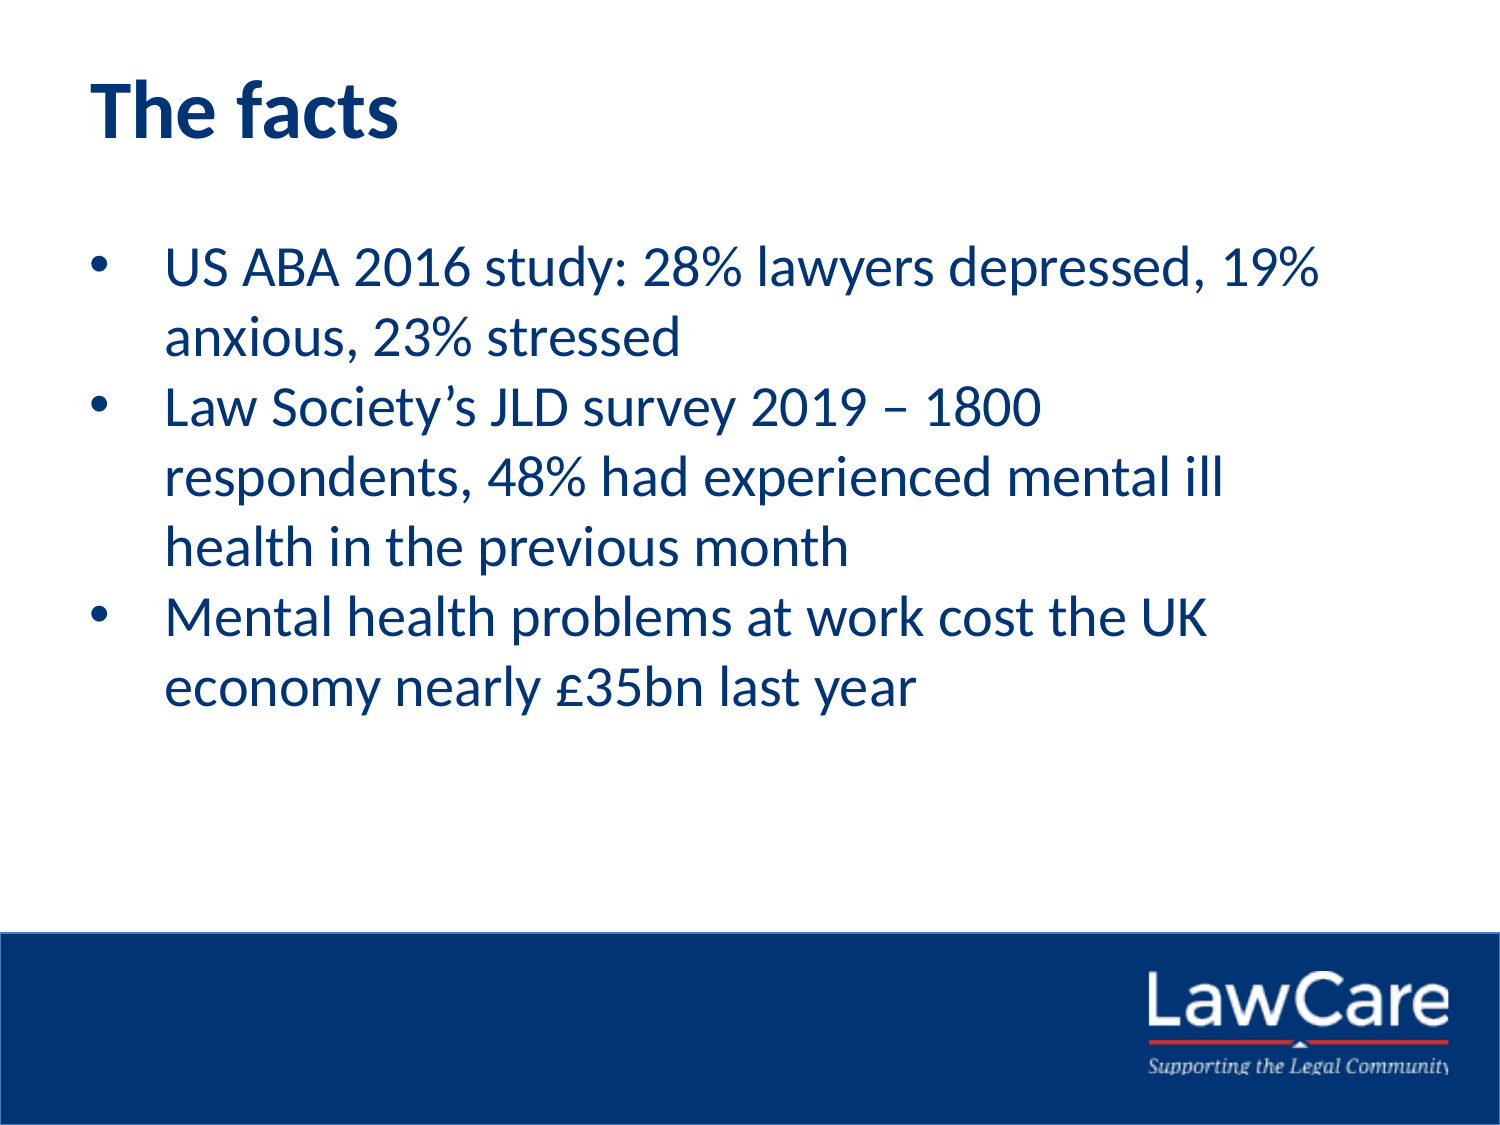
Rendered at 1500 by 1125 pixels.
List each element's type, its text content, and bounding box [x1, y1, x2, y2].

text_box US ABA 2016 study: 28% lawyers depressed, 19% anxious, 23% stressed Law Society’s JLD survey 2019 – 1800 respondents, 48% had experienced mental ill health in the previous month Mental health problems at work cost the UK economy nearly £35bn last year [74, 221, 1376, 801]
title The facts [75, 45, 1425, 166]
